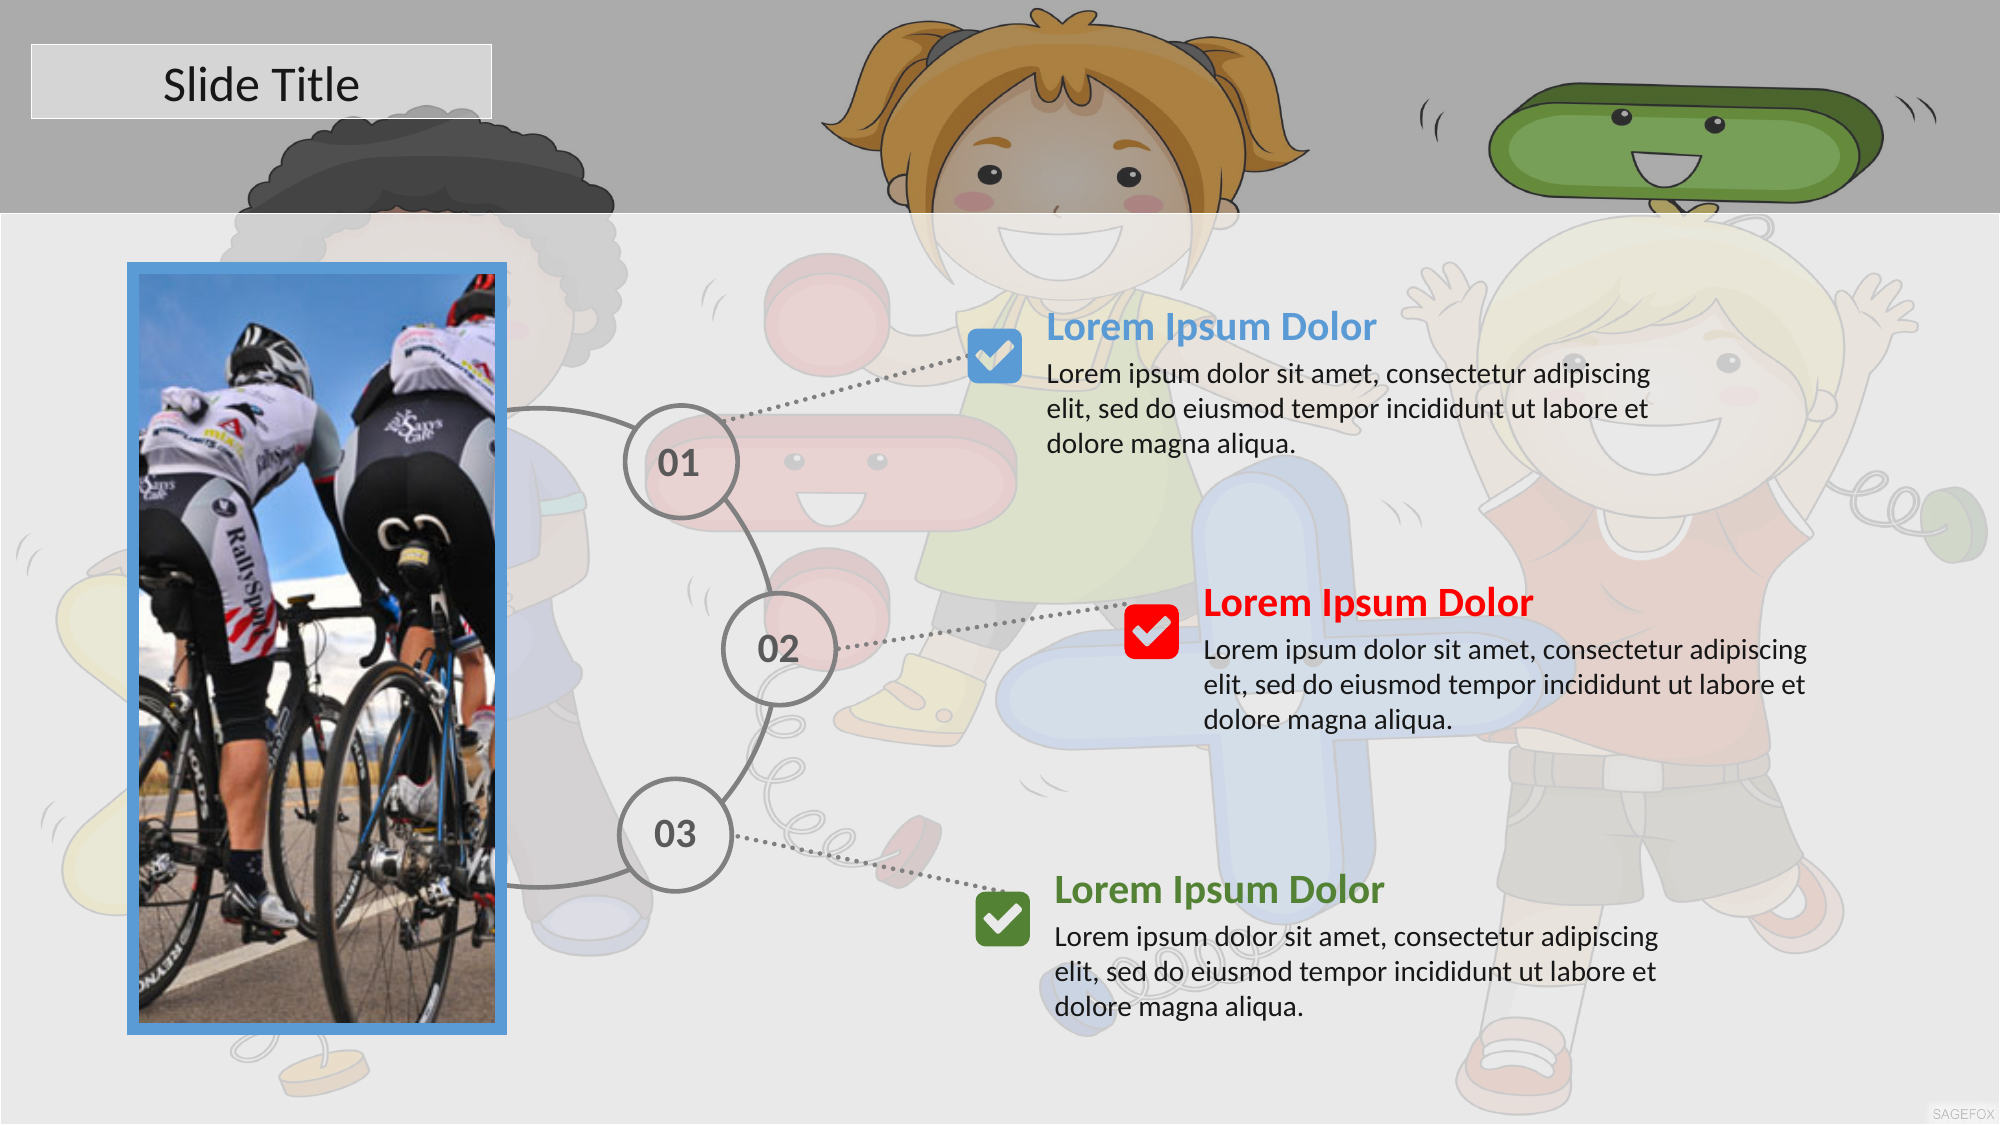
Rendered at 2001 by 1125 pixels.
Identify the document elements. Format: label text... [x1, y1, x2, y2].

text_box [132, 267, 502, 1030]
text_box [538, 647, 773, 803]
text_box [502, 407, 636, 888]
text_box Lorem Ipsum Dolor Lorem ipsum dolor sit amet, consectetur adipiscing elit, sed do eiusmod tempor incididunt ut labore et dolore magna aliqua. [1054, 861, 1672, 1023]
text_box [721, 328, 968, 422]
text_box [0, 213, 2000, 1125]
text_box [731, 835, 976, 892]
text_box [835, 604, 1125, 650]
text_box [537, 498, 772, 648]
text_box [619, 778, 723, 892]
text_box 02 [742, 618, 829, 684]
text_box [1124, 604, 1179, 660]
text_box [730, 433, 738, 491]
text_box [975, 891, 1030, 947]
text_box [968, 328, 1022, 384]
text_box 03 [639, 804, 726, 869]
text_box [625, 405, 730, 519]
text_box [726, 810, 732, 861]
text_box [829, 622, 836, 676]
text_box [723, 593, 827, 706]
text_box Slide Title [31, 44, 492, 119]
text_box Lorem Ipsum Dolor Lorem ipsum dolor sit amet, consectetur adipiscing elit, sed do eiusmod tempor incididunt ut labore et dolore magna aliqua. [1203, 574, 1821, 736]
text_box 01 [642, 432, 730, 498]
text_box Lorem Ipsum Dolor Lorem ipsum dolor sit amet, consectetur adipiscing elit, sed do eiusmod tempor incididunt ut labore et dolore magna aliqua. [1046, 298, 1664, 460]
